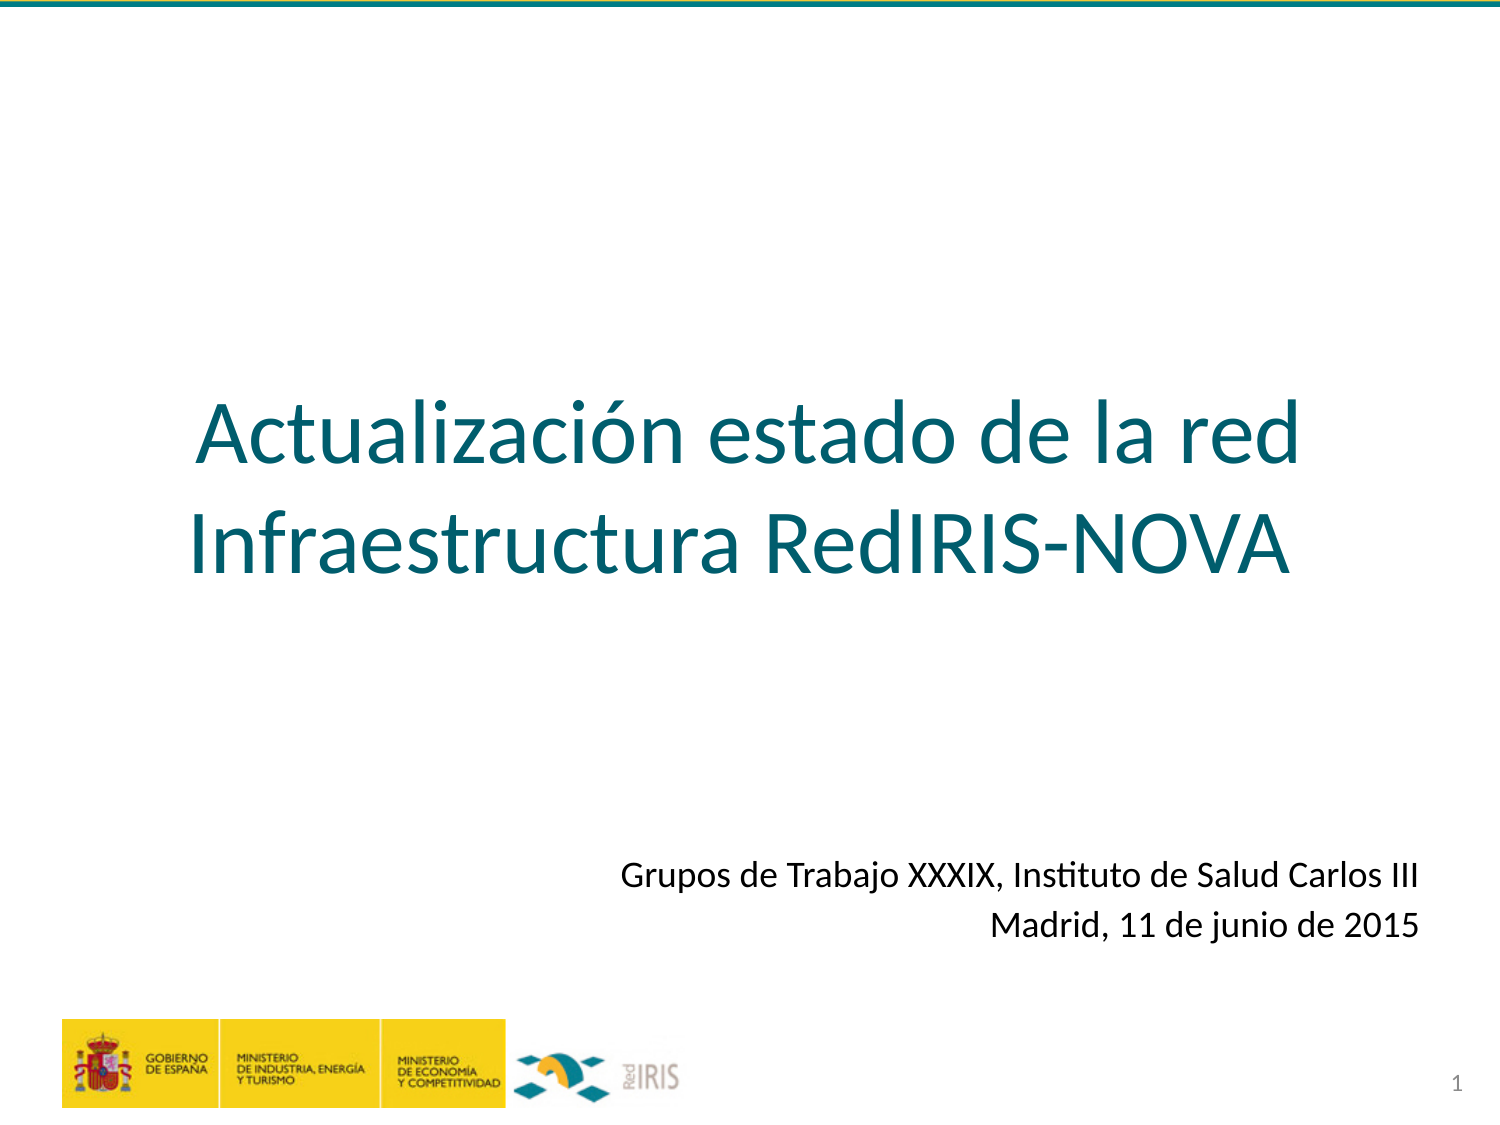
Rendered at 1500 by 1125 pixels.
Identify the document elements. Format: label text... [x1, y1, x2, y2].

slide_number 1 [1397, 1051, 1479, 1111]
title Actualización estado de la red Infraestructura RedIRIS-NOVA [112, 321, 1388, 643]
text_box Grupos de Trabajo XXXIX, Instituto de Salud Carlos III Madrid, 11 de junio de 2015 [596, 842, 1436, 967]
picture [62, 1019, 692, 1108]
